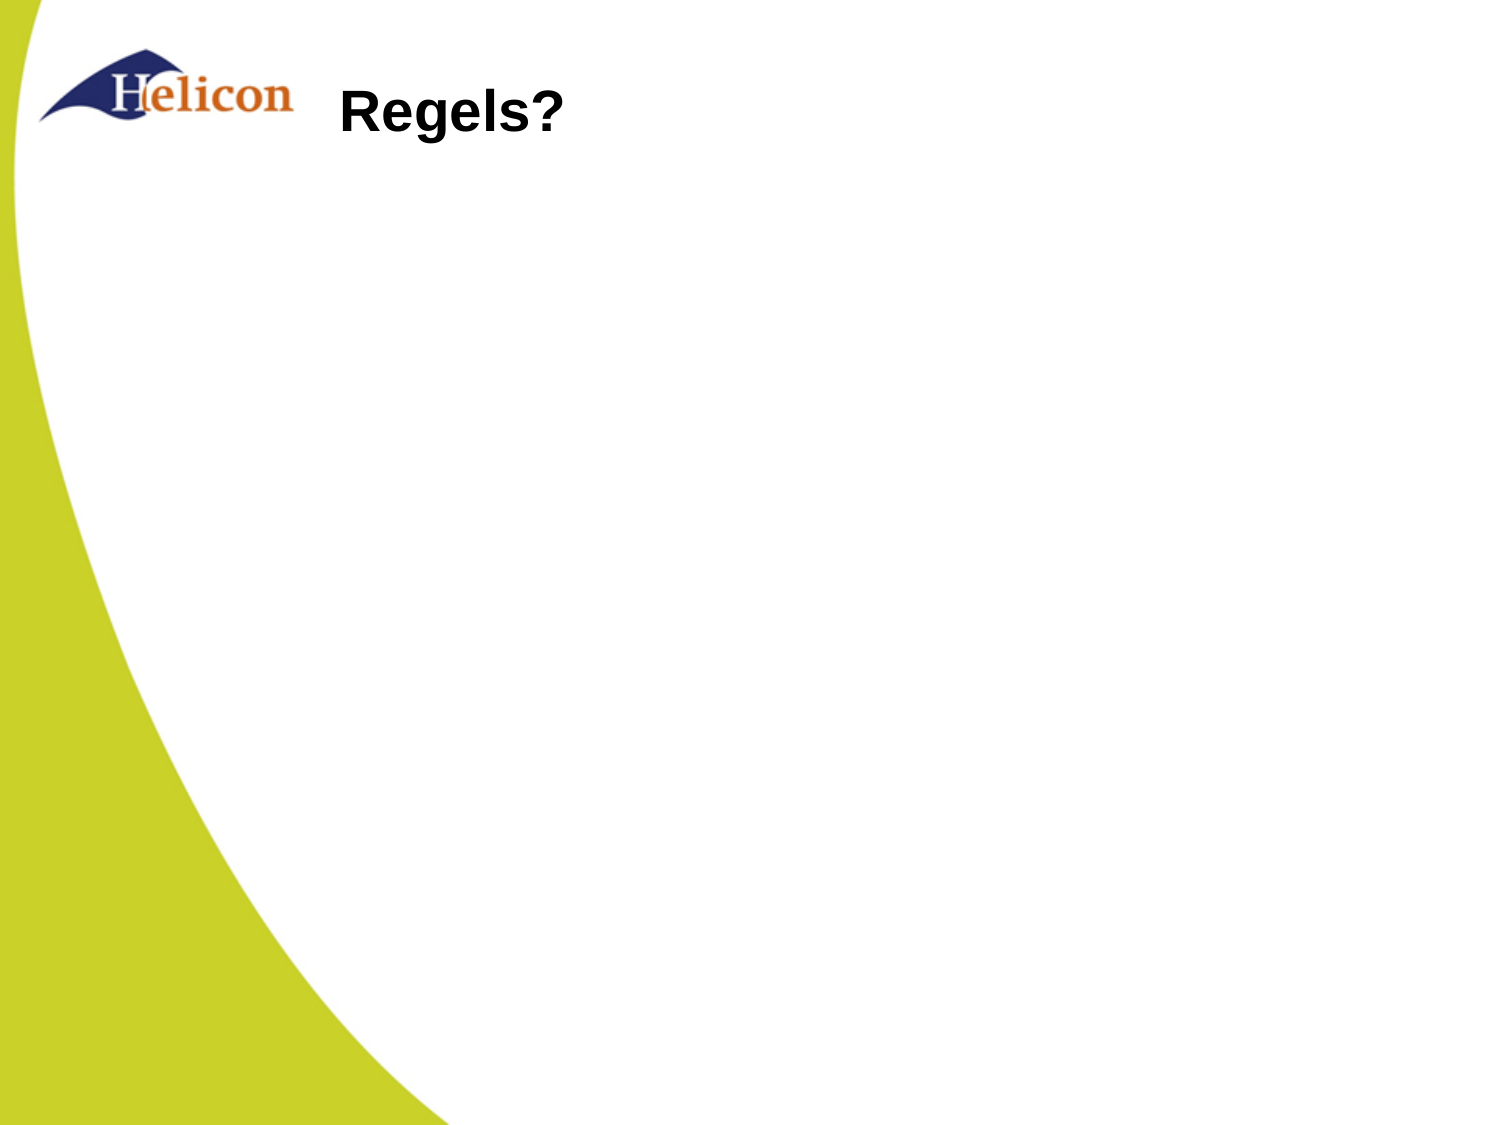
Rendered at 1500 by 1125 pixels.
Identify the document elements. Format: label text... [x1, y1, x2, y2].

title Regels? [324, 54, 1415, 161]
picture [0, 0, 1500, 1125]
